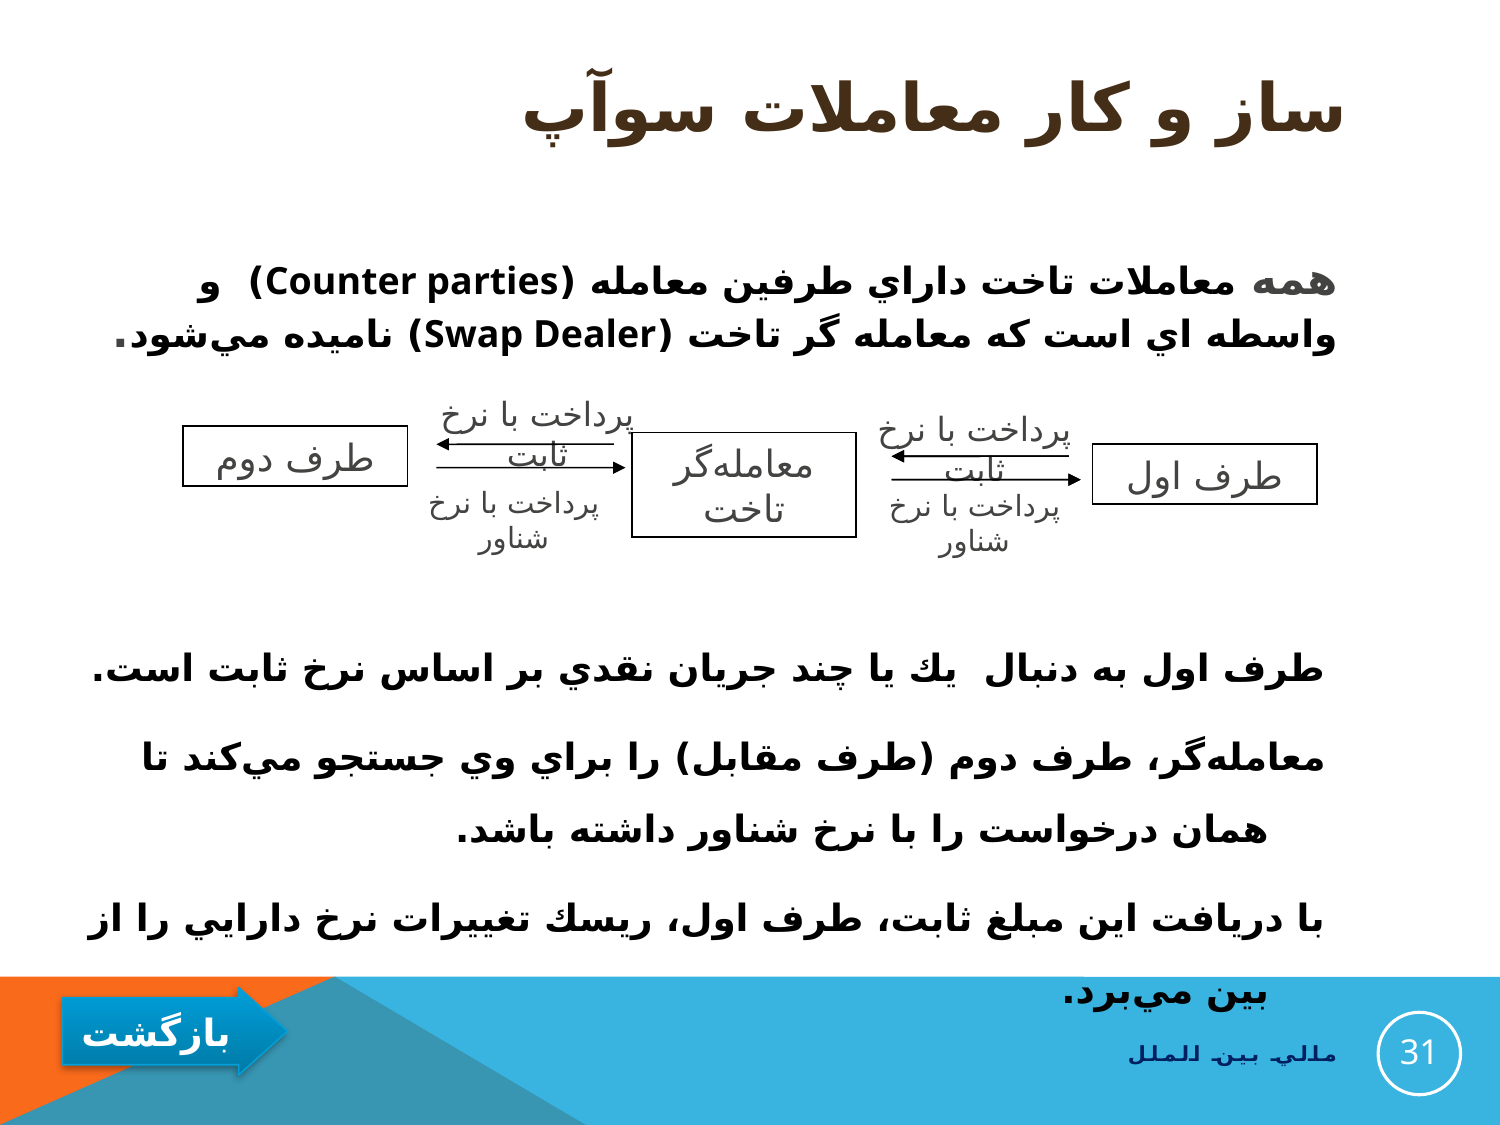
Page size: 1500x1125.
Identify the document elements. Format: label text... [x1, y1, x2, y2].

list طرف اول به دنبال يك يا چند جريان نقدي بر اساس نرخ ثابت است. معامله‌گر، طرف دوم (طرف مقابل) را براي وي جستجو مي‌كند تا همان درخواست را با نرخ شناور داشته باشد. با دريافت اين مبلغ ثابت، طرف اول، ريسك تغييرات نرخ دارايي را از بين مي‌برد. [41, 609, 1341, 1012]
text_box پرداخت با نرخ ثابت [844, 400, 1105, 496]
text_box [436, 438, 614, 451]
footer مالي بين الملل [577, 1031, 1352, 1076]
text_box همه معاملات تاخت داراي طرفين معامله (Counter parties) و واسطه اي است كه معامله گر تاخت (Swap Dealer) ناميده مي‌شود. [64, 209, 1353, 398]
title ساز و كار معاملات سوآپ [225, 59, 1363, 150]
text_box معامله‌گر تاخت [644, 432, 857, 538]
text_box طرف اول [1092, 444, 1317, 504]
text_box پرداخت با نرخ شناور [844, 496, 1105, 565]
text_box [891, 473, 1081, 486]
text_box پرداخت با نرخ شناور [383, 477, 644, 562]
text_box [436, 461, 626, 474]
text_box طرف دوم [183, 426, 407, 486]
text_box پرداخت با نرخ ثابت [407, 385, 668, 480]
text_box [891, 450, 1069, 463]
slide_number 31 [1376, 1010, 1463, 1097]
